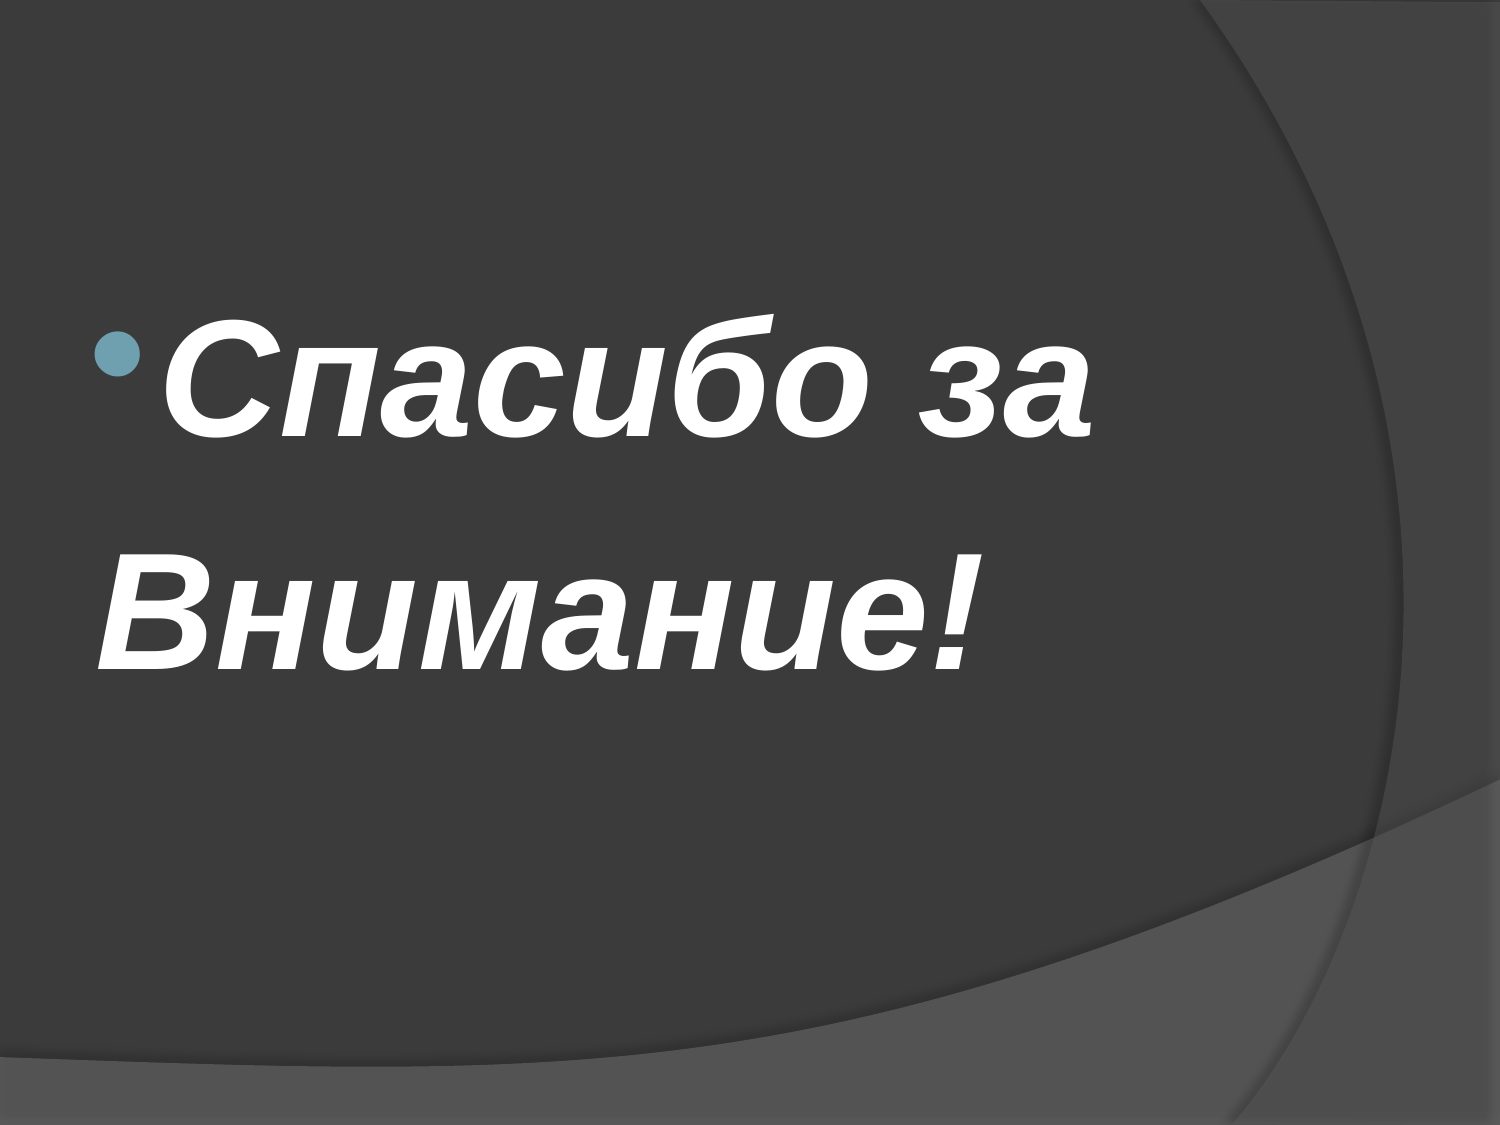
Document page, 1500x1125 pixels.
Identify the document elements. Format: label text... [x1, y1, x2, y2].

list Спасибо за Внимание! [75, 262, 1300, 1005]
